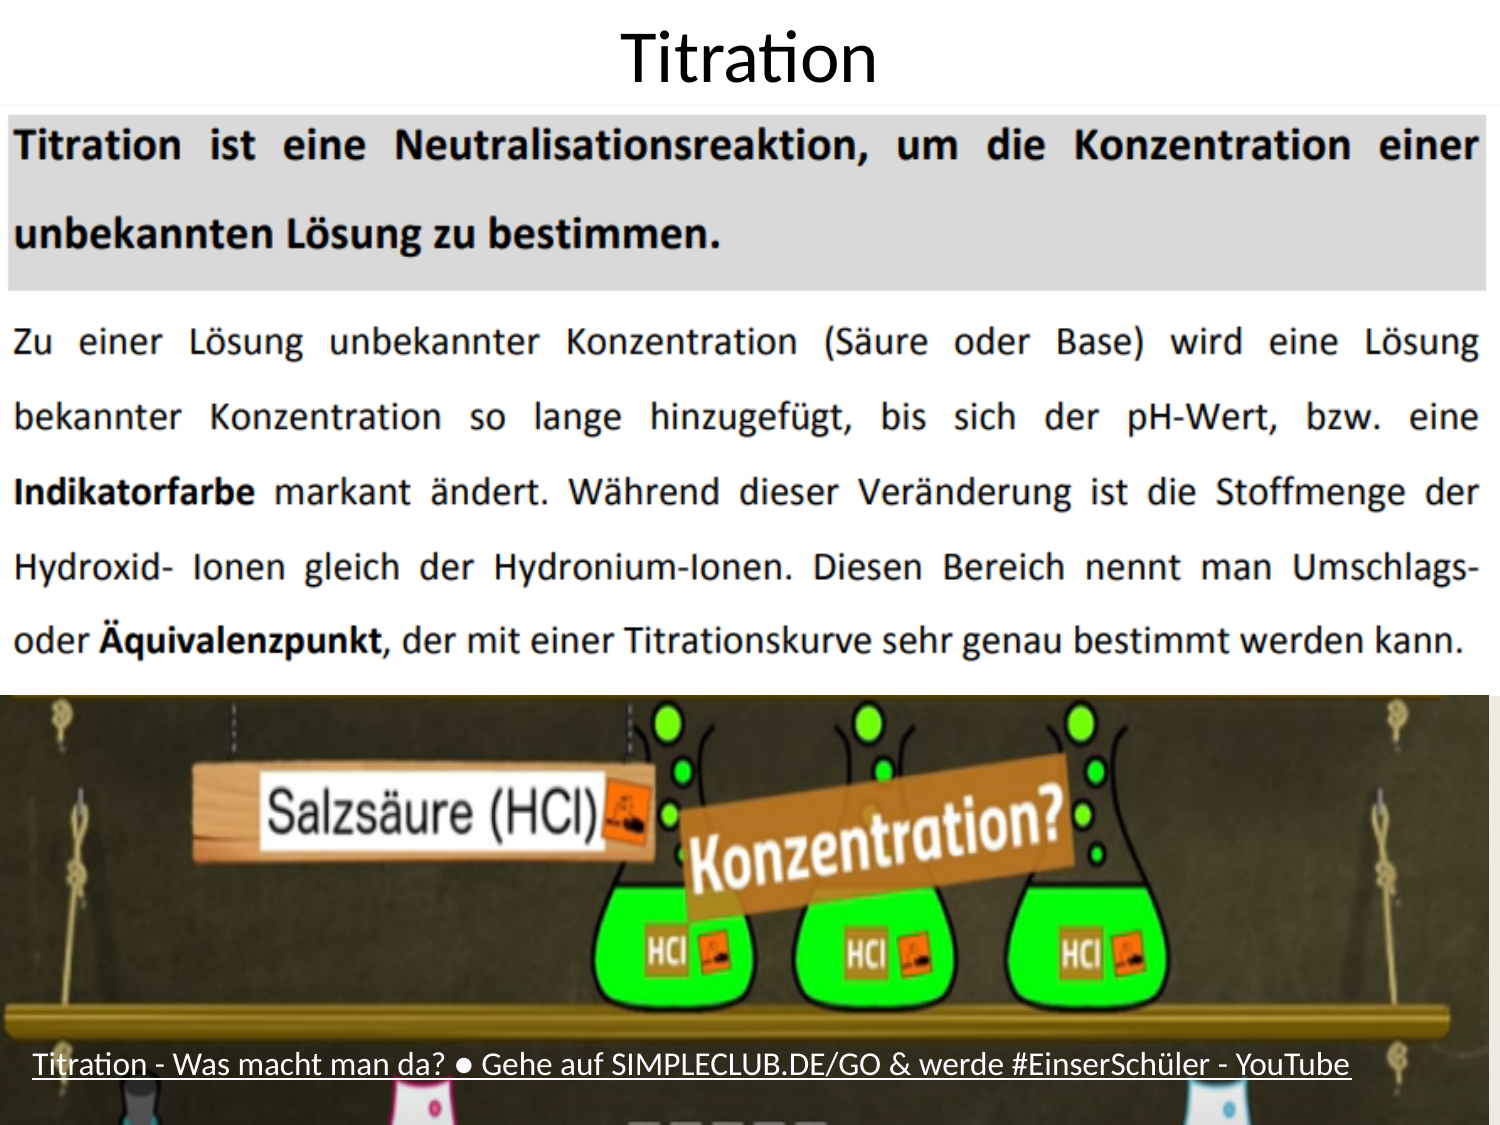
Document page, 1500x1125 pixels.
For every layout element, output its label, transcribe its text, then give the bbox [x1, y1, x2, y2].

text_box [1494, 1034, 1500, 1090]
picture [0, 105, 1500, 1125]
text_box Titration [0, 0, 1500, 105]
